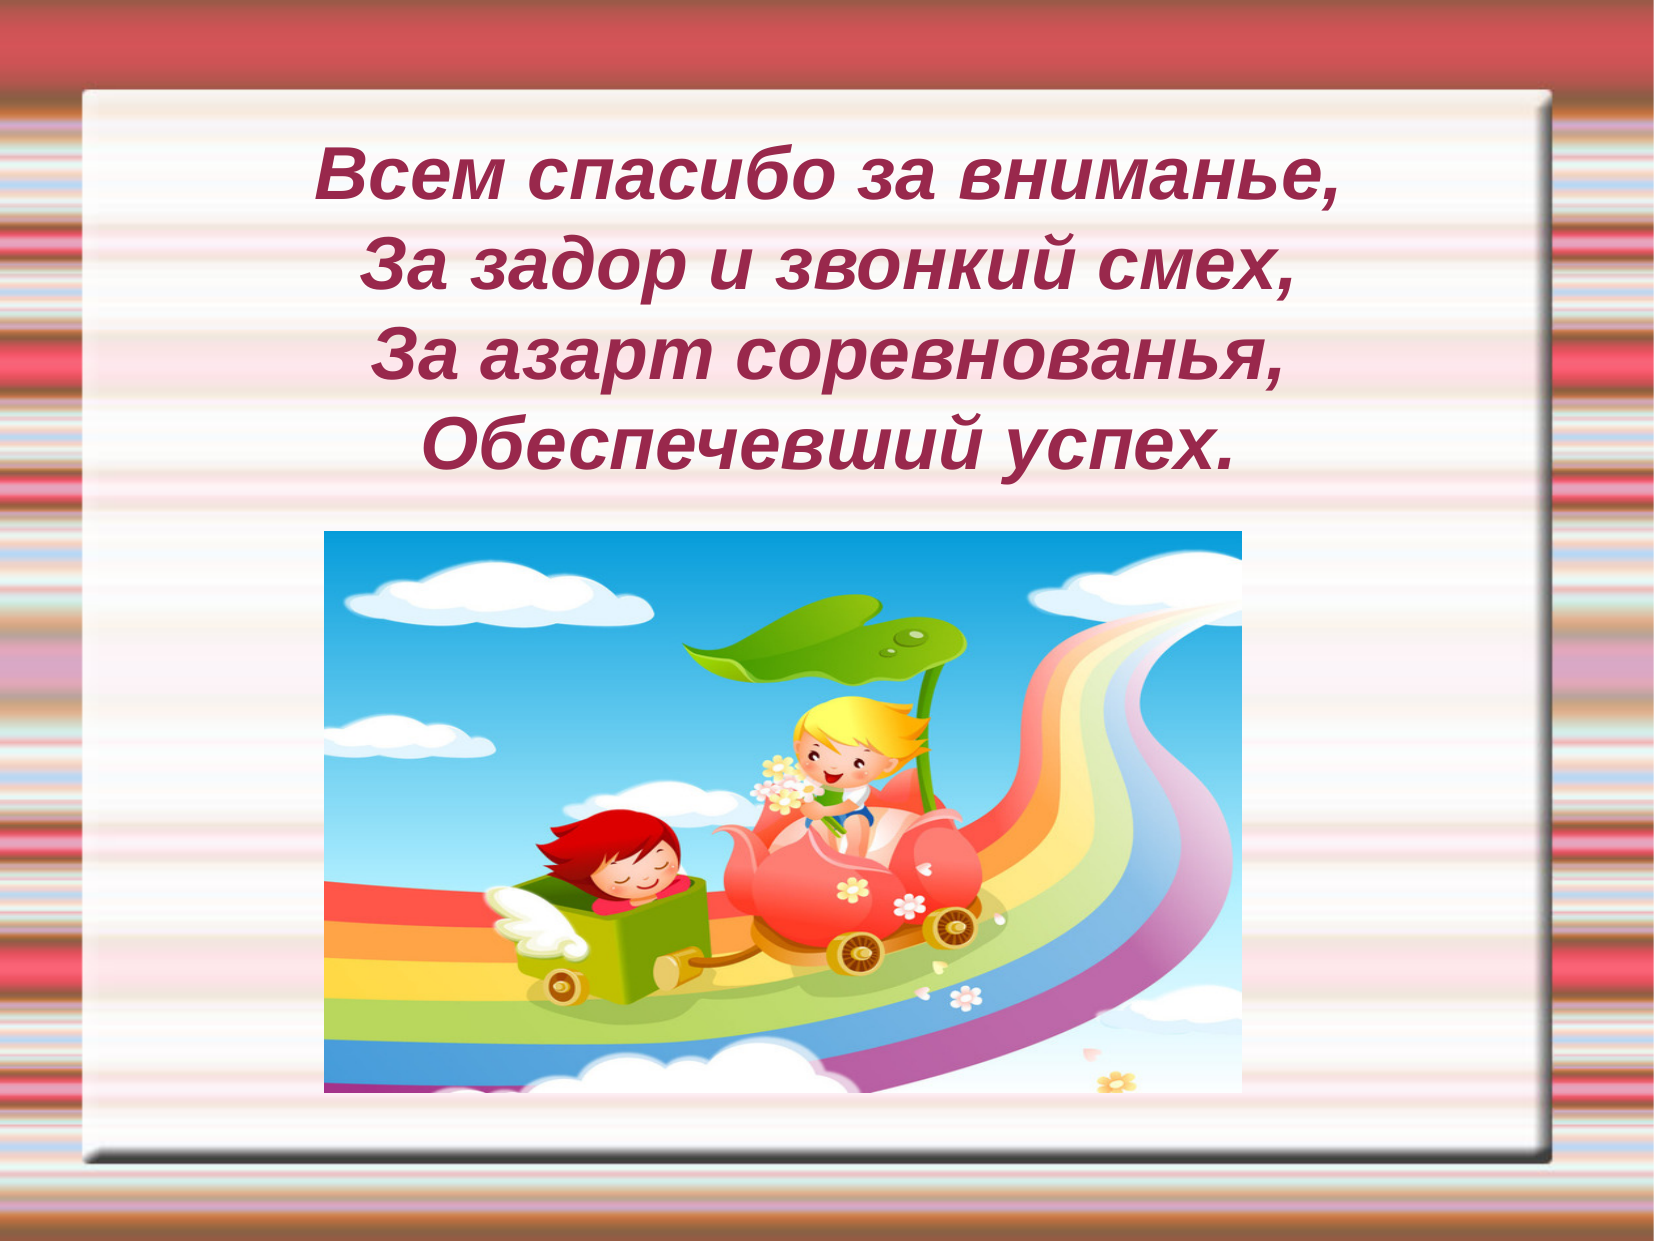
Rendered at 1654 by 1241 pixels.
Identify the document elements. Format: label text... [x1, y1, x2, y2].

picture [0, 0, 1654, 1241]
title Всем спасибо за вниманье, За задор и звонкий смех, За азарт соревнованья, Обеспечевший успех. [123, 136, 1536, 473]
